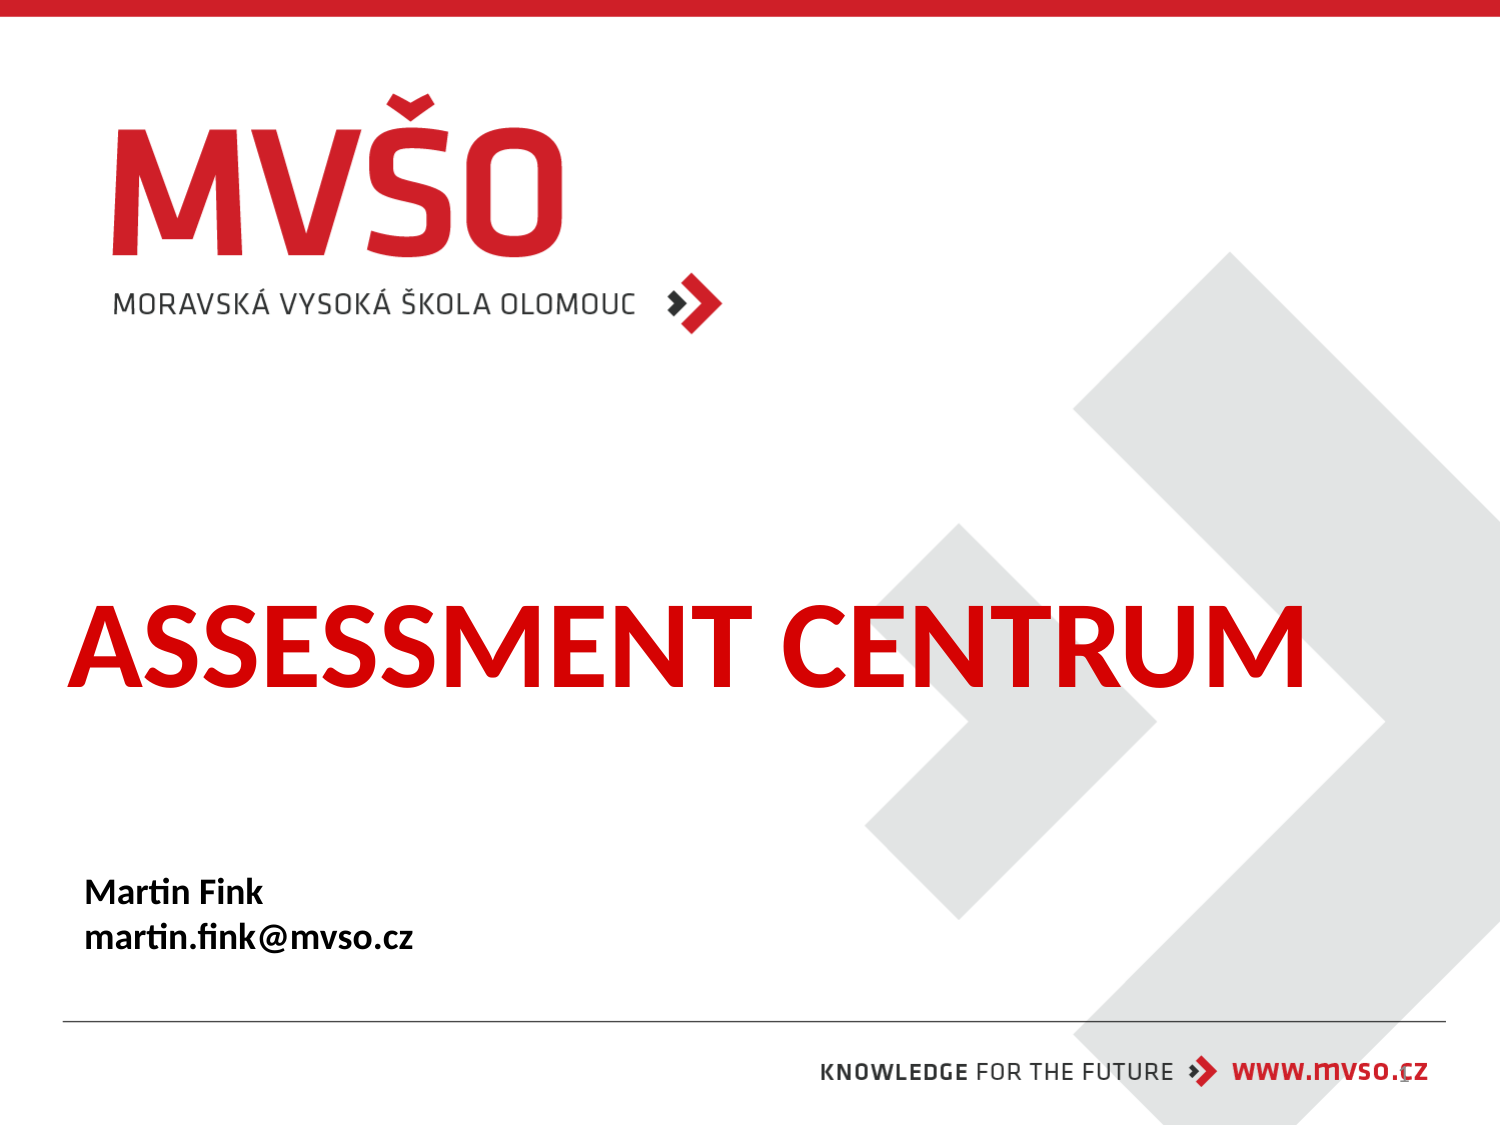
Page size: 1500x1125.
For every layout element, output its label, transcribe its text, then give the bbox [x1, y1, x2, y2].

picture [0, 0, 1500, 1125]
text_box Martin Fink martin.fink@mvso.cz [84, 866, 1187, 1043]
slide_number 1 [1074, 1042, 1425, 1103]
title ASSESSMENT CENTRUM [67, 562, 1425, 887]
